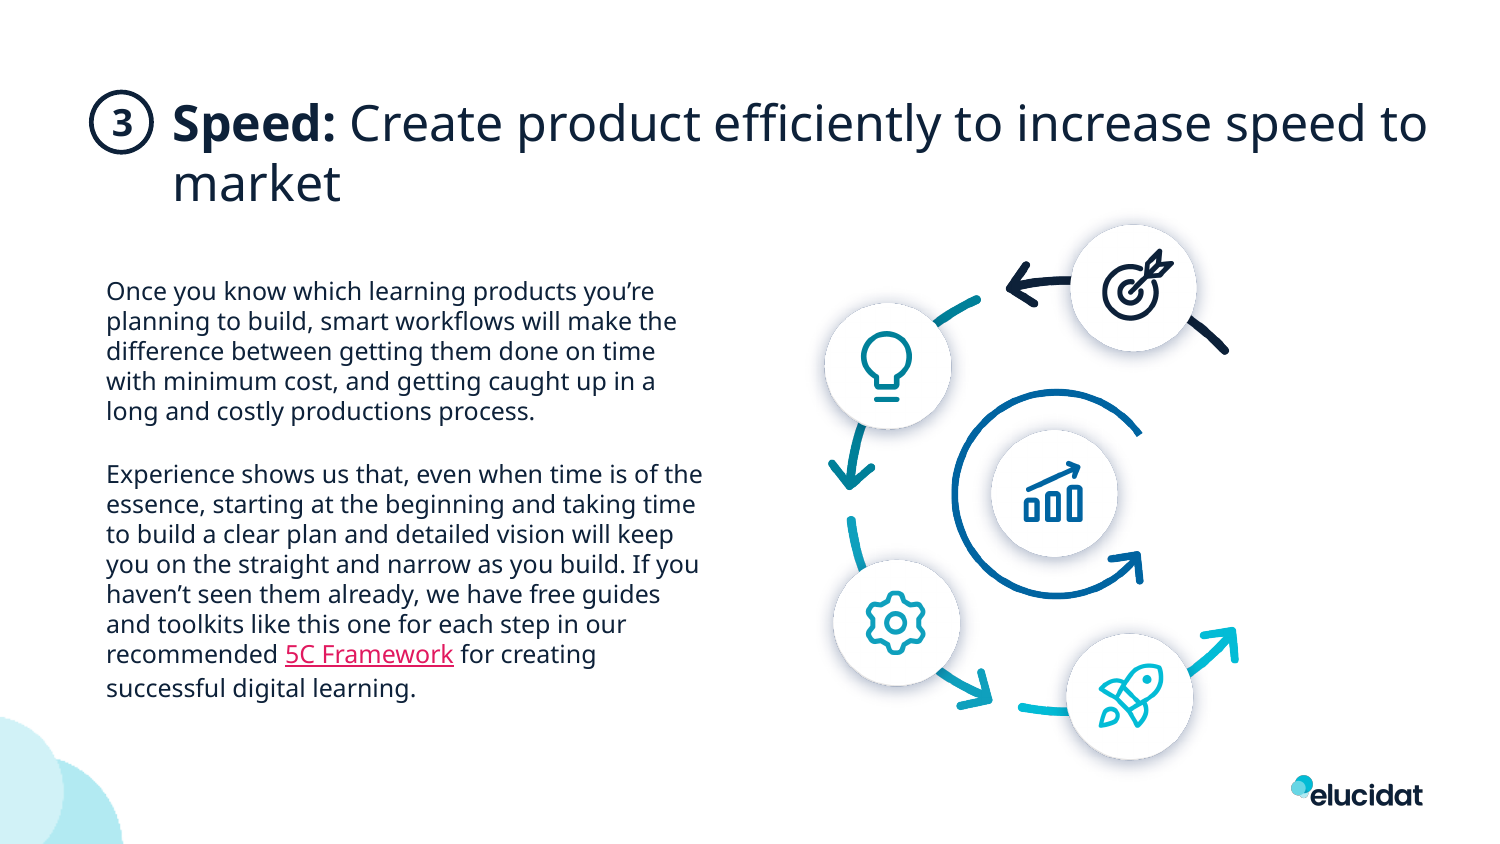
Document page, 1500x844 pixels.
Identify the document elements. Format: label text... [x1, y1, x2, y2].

picture [800, 202, 1240, 789]
text_box 3 [96, 83, 143, 144]
text_box [91, 106, 96, 139]
picture [1281, 768, 1434, 811]
text_box [100, 144, 142, 153]
text_box Once you know which learning products you’re planning to build, smart workflows will make the difference between getting them done on time with minimum cost, and getting caught up in a long and costly productions process. Experience shows us that, even when time is of the essence, starting at the beginning and taking time to build a clear plan and detailed vision will keep you on the straight and narrow as you build. If you haven’t seen them already, we have free guides and toolkits like this one for each step in our recommended 5C Framework for creating successful digital learning. [91, 260, 728, 844]
text_box Speed: Create product efficiently to increase speed to market [157, 76, 1469, 347]
text_box [143, 101, 152, 144]
